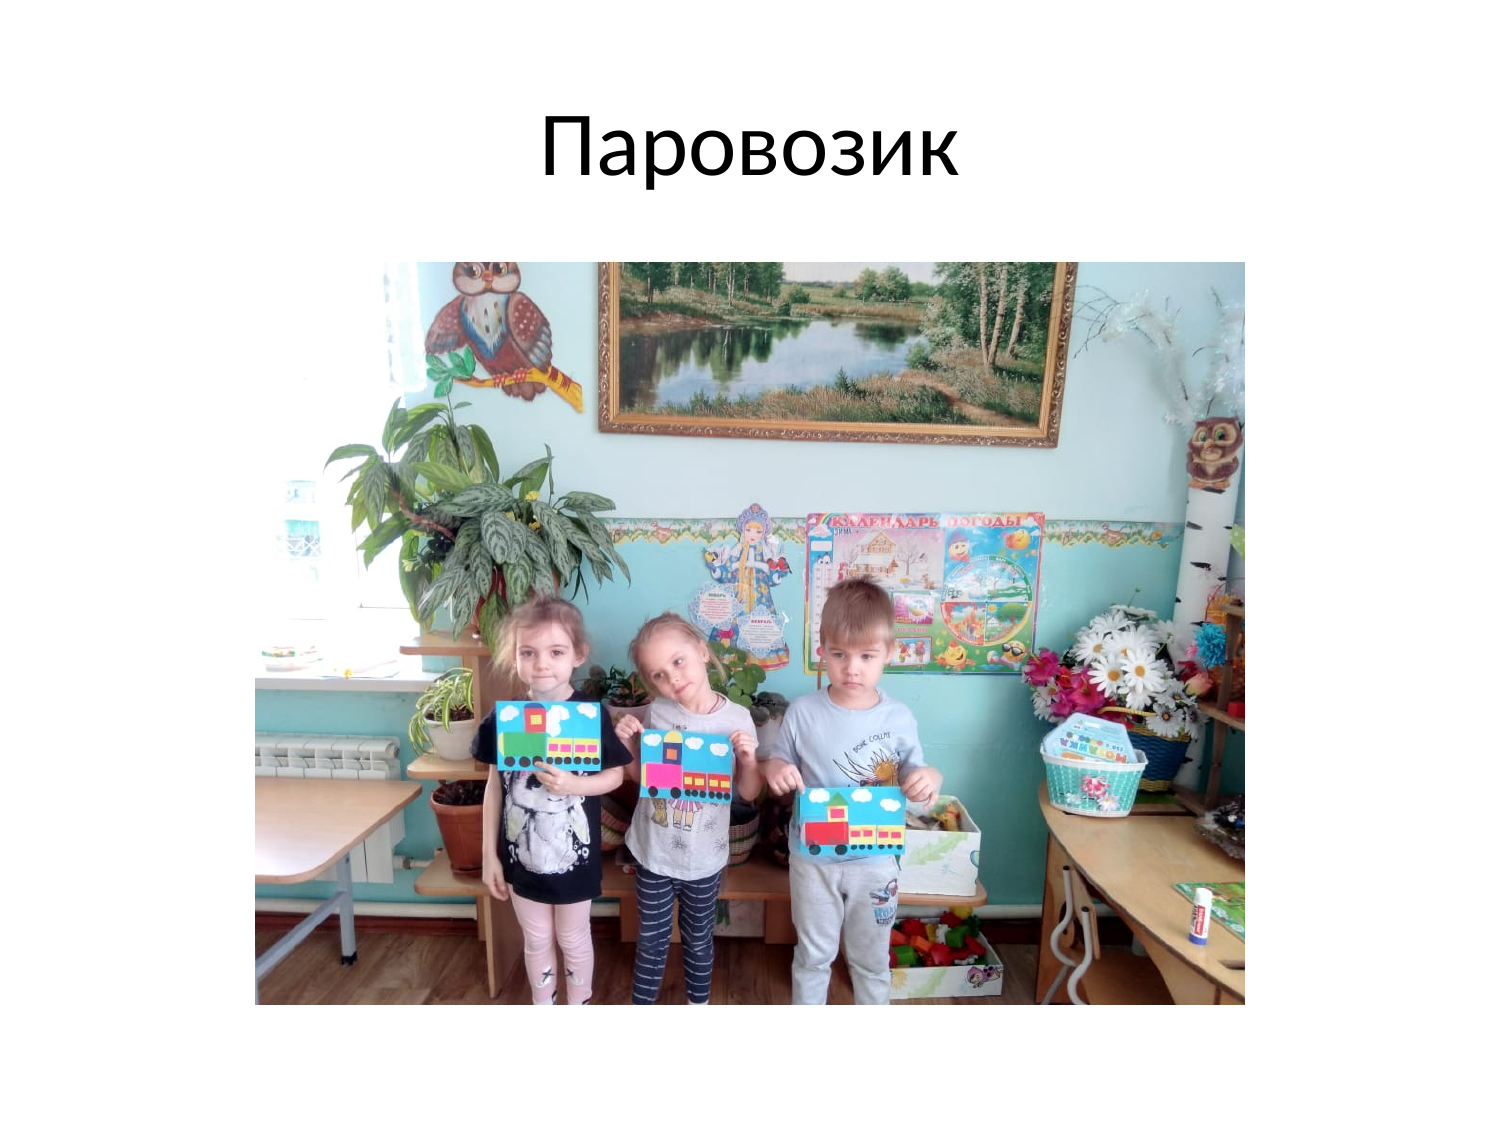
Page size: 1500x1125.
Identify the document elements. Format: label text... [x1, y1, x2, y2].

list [254, 262, 1246, 1006]
title Паровозик [75, 45, 1425, 233]
